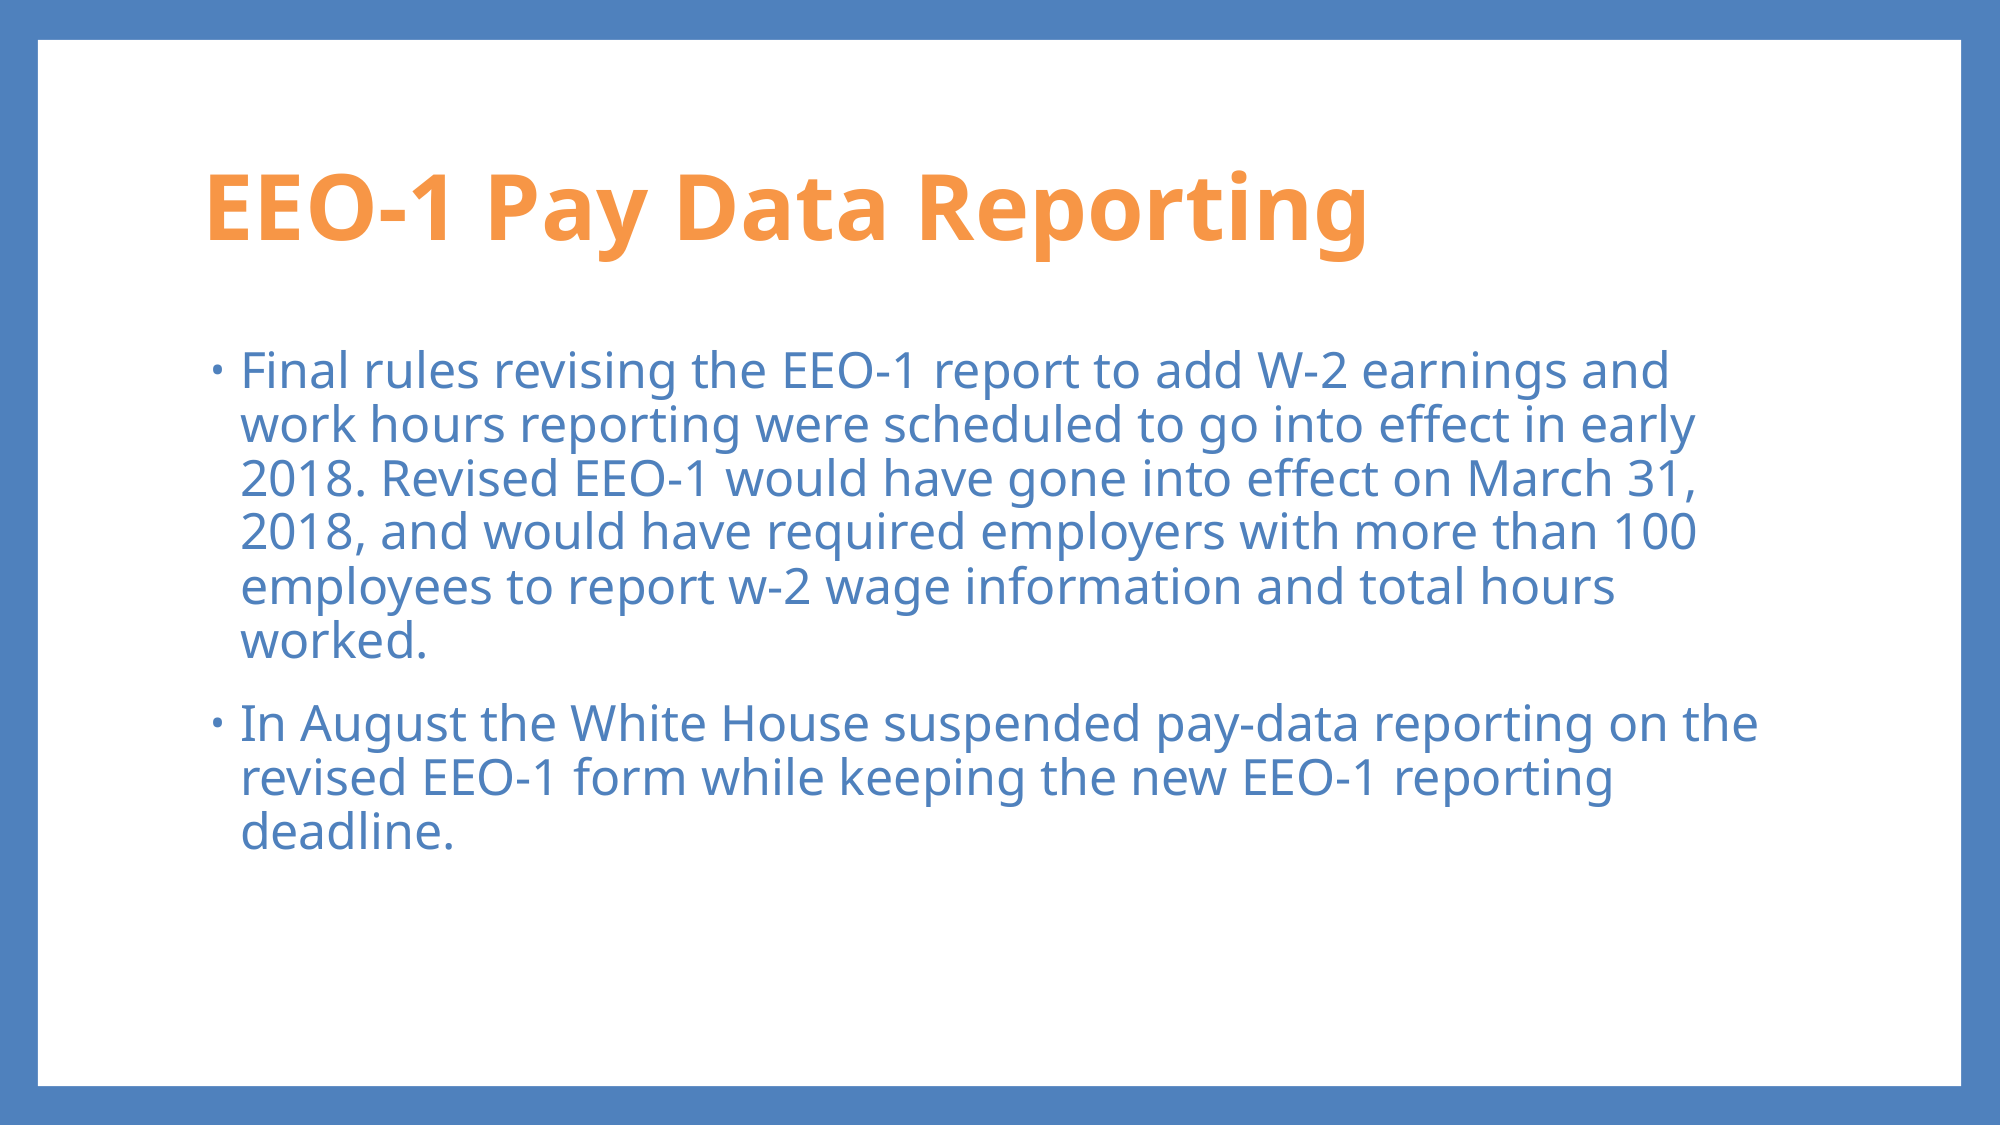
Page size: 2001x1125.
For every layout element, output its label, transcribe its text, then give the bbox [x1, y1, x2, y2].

list Final rules revising the EEO-1 report to add W-2 earnings and work hours reporting were scheduled to go into effect in early 2018. Revised EEO-1 would have gone into effect on March 31, 2018, and would have required employers with more than 100 employees to report w-2 wage information and total hours worked. In August the White House suspended pay-data reporting on the revised EEO-1 form while keeping the new EEO-1 reporting deadline. [187, 337, 1808, 1000]
title EEO-1 Pay Data Reporting [187, 99, 1808, 323]
